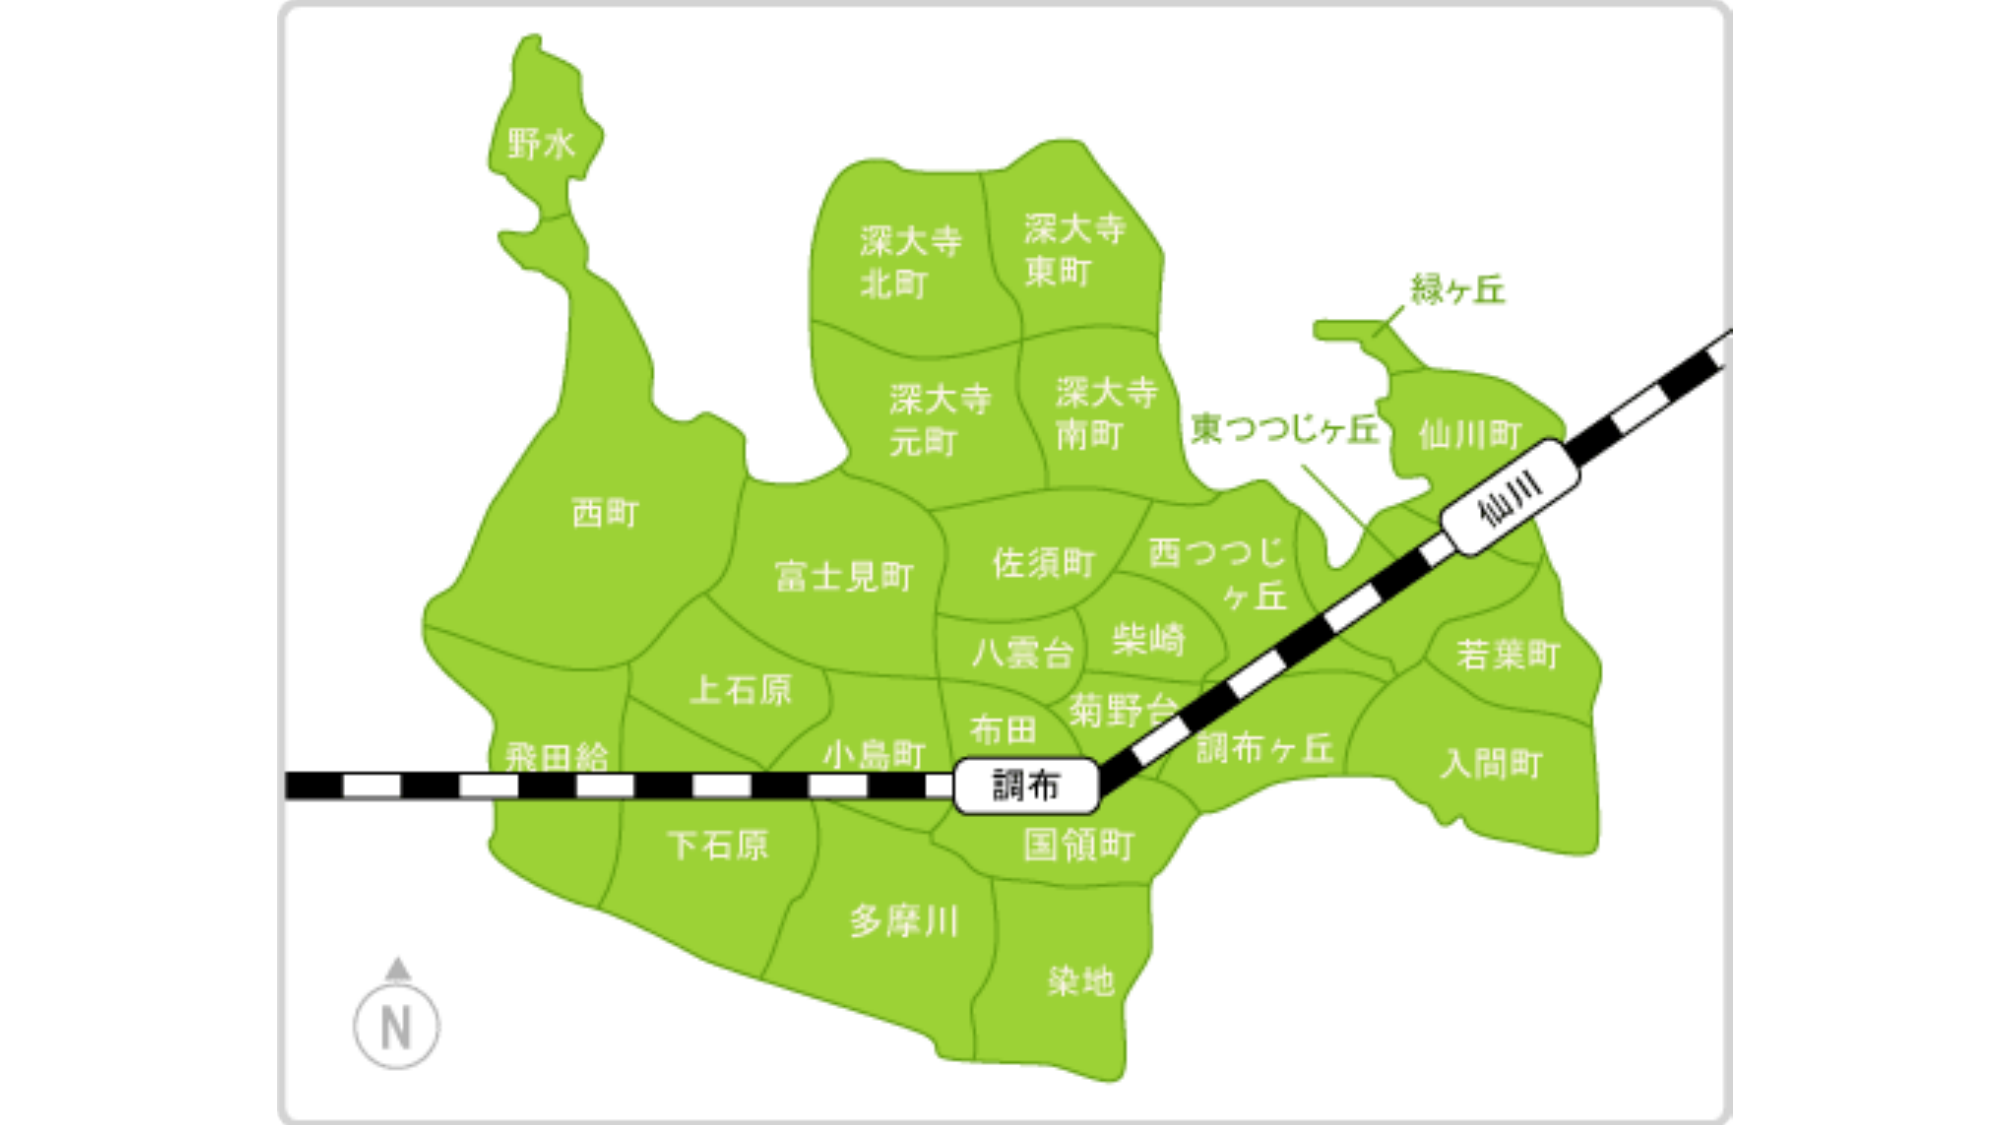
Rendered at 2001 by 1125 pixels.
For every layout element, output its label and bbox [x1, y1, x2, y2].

picture [277, 0, 1733, 1125]
